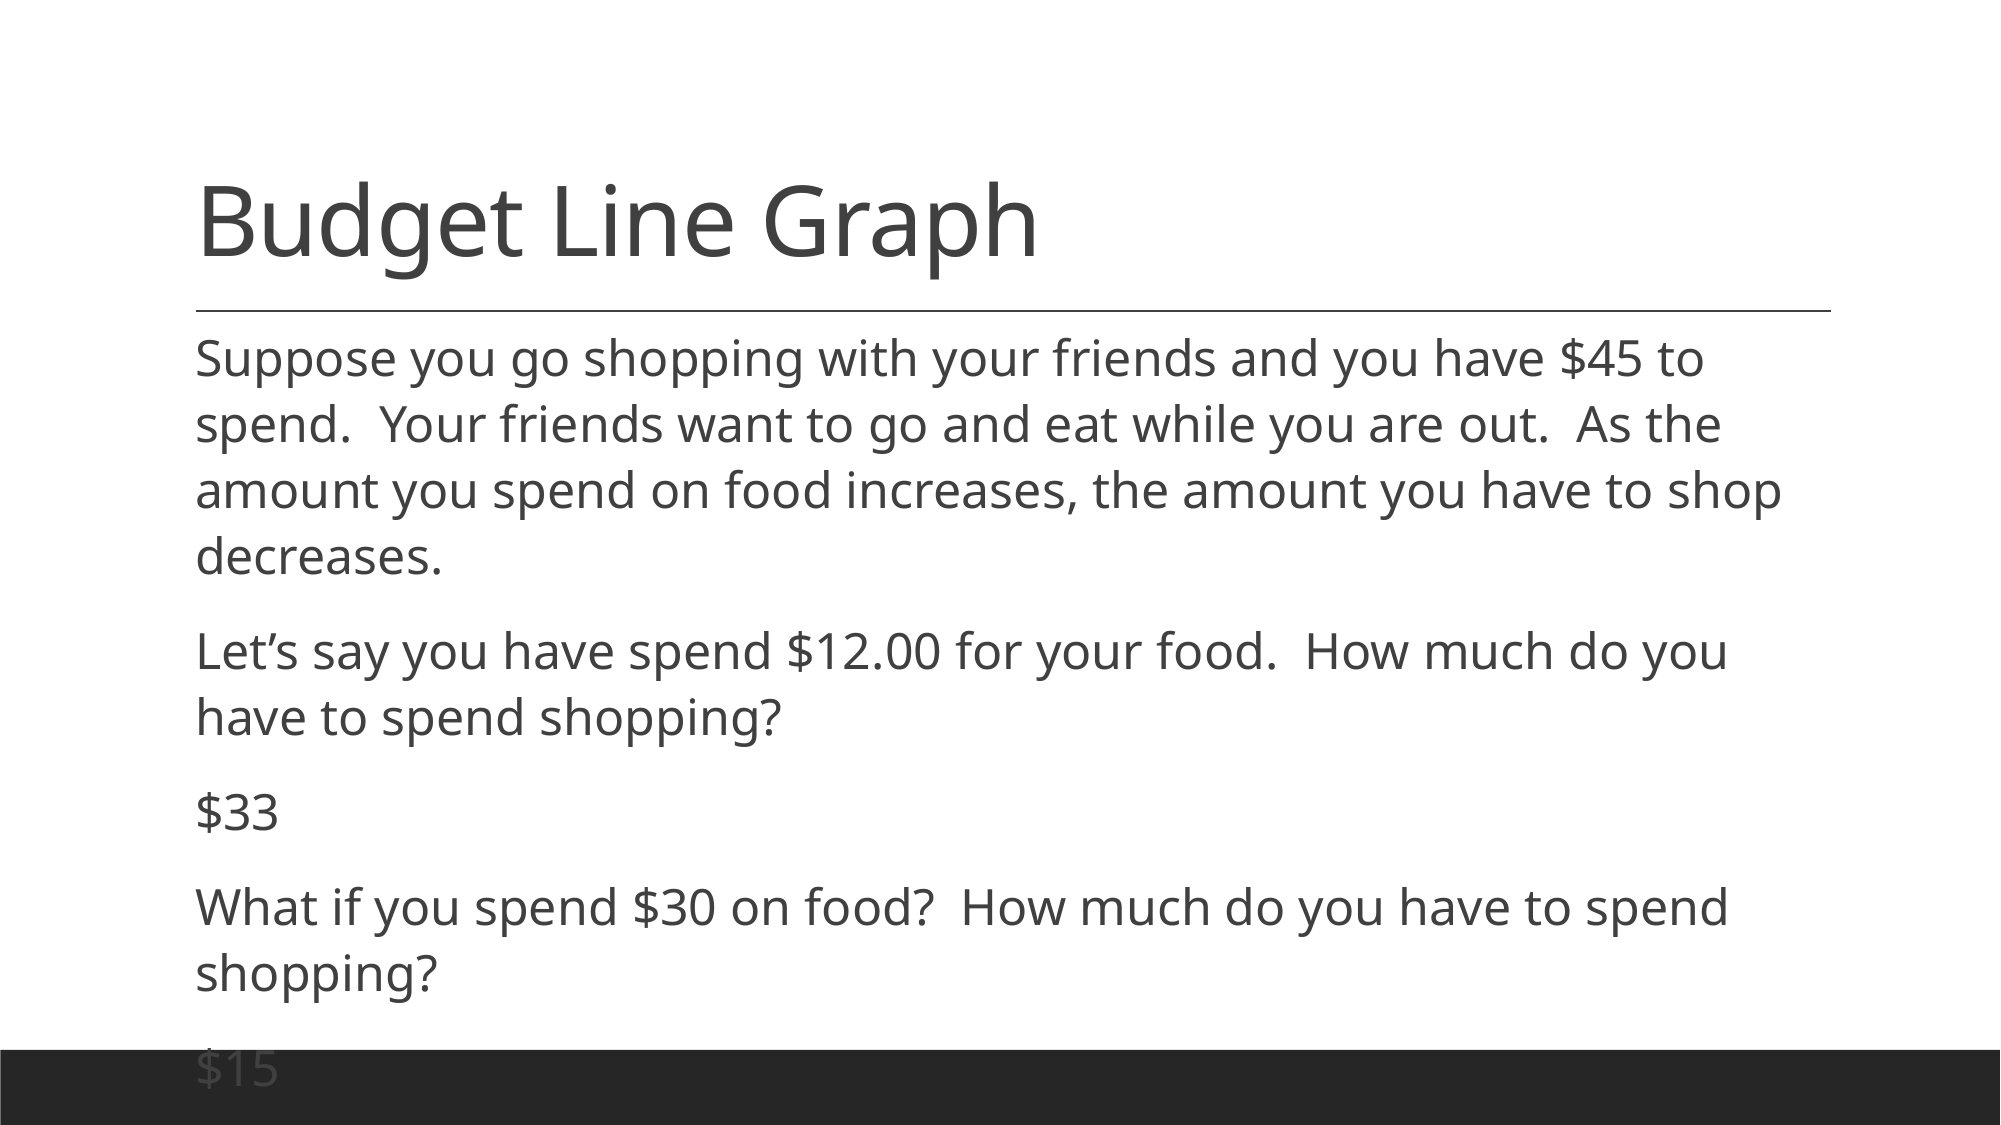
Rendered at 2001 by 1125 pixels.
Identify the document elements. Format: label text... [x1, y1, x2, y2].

list Suppose you go shopping with your friends and you have $45 to spend. Your friends want to go and eat while you are out. As the amount you spend on food increases, the amount you have to shop decreases. Let’s say you have spend $12.00 for your food. How much do you have to spend shopping? $33 What if you spend $30 on food? How much do you have to spend shopping? $15 [180, 312, 1830, 963]
title Budget Line Graph [180, 47, 1830, 285]
